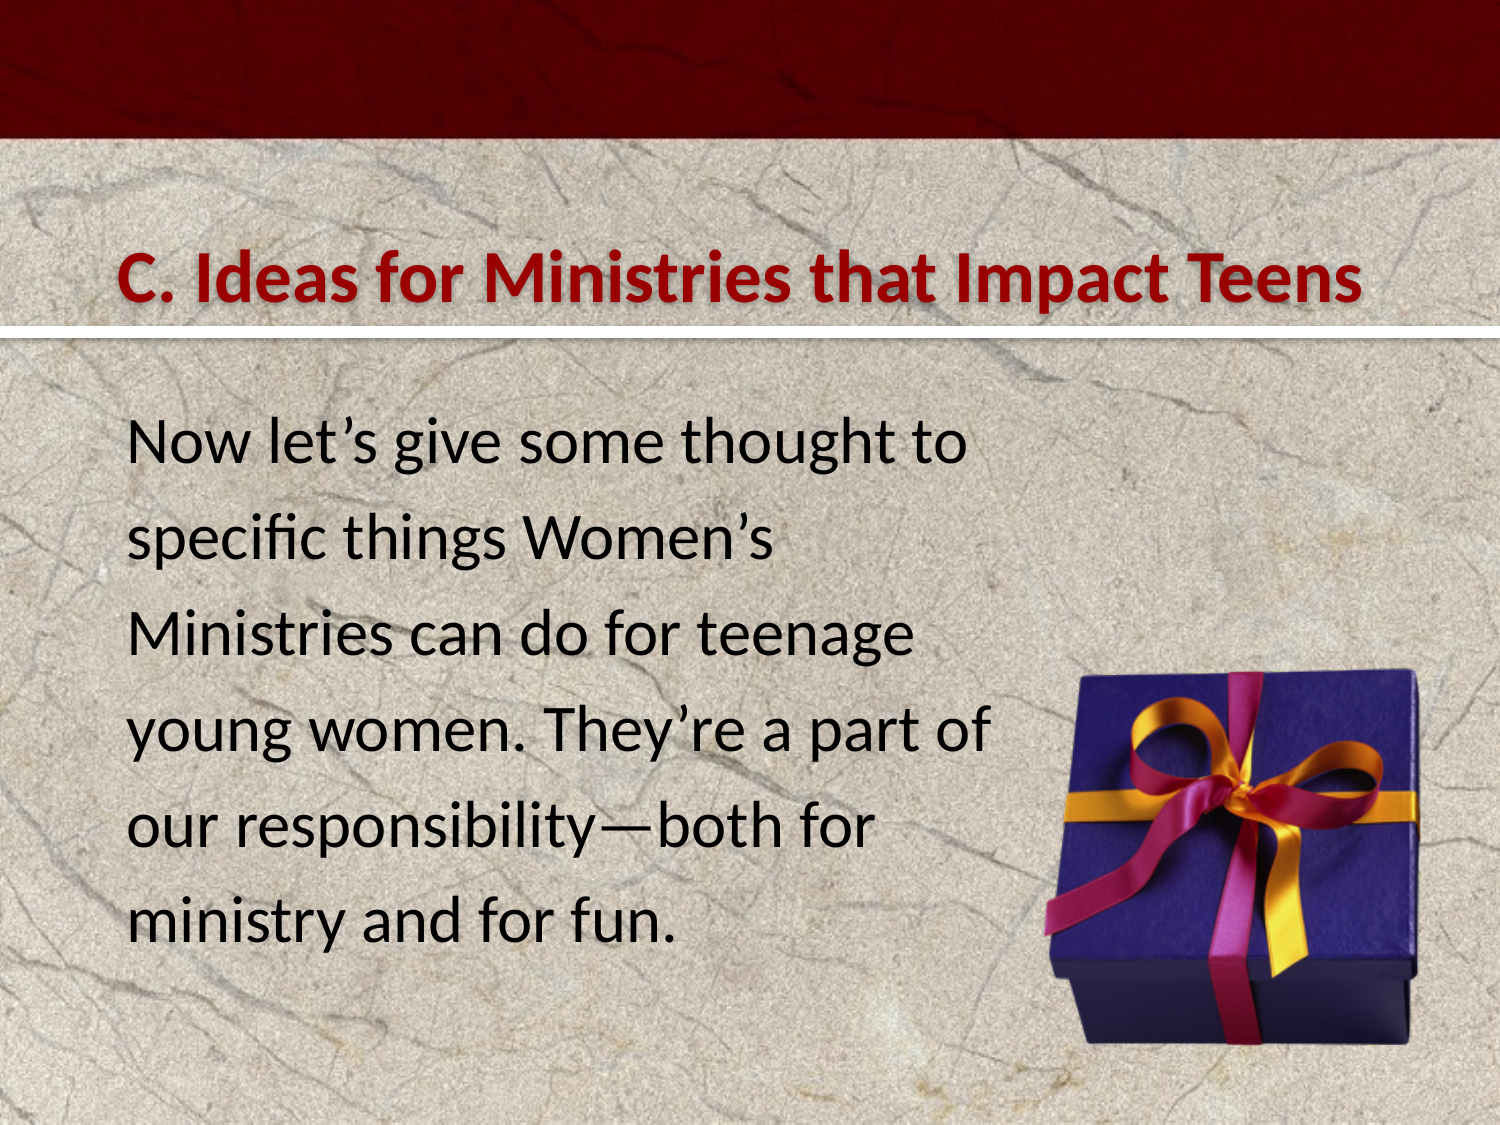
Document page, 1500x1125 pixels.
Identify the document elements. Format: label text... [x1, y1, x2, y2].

picture [0, 338, 1500, 1125]
text_box [0, 326, 1500, 338]
text_box C. Ideas for Ministries that Impact Teens [0, 220, 1500, 325]
picture [0, 0, 1500, 220]
text_box Now let’s give some thought to specific things Women’s Ministries can do for teenage young women. They’re a part of our responsibility—both for ministry and for fun. [112, 373, 1053, 964]
